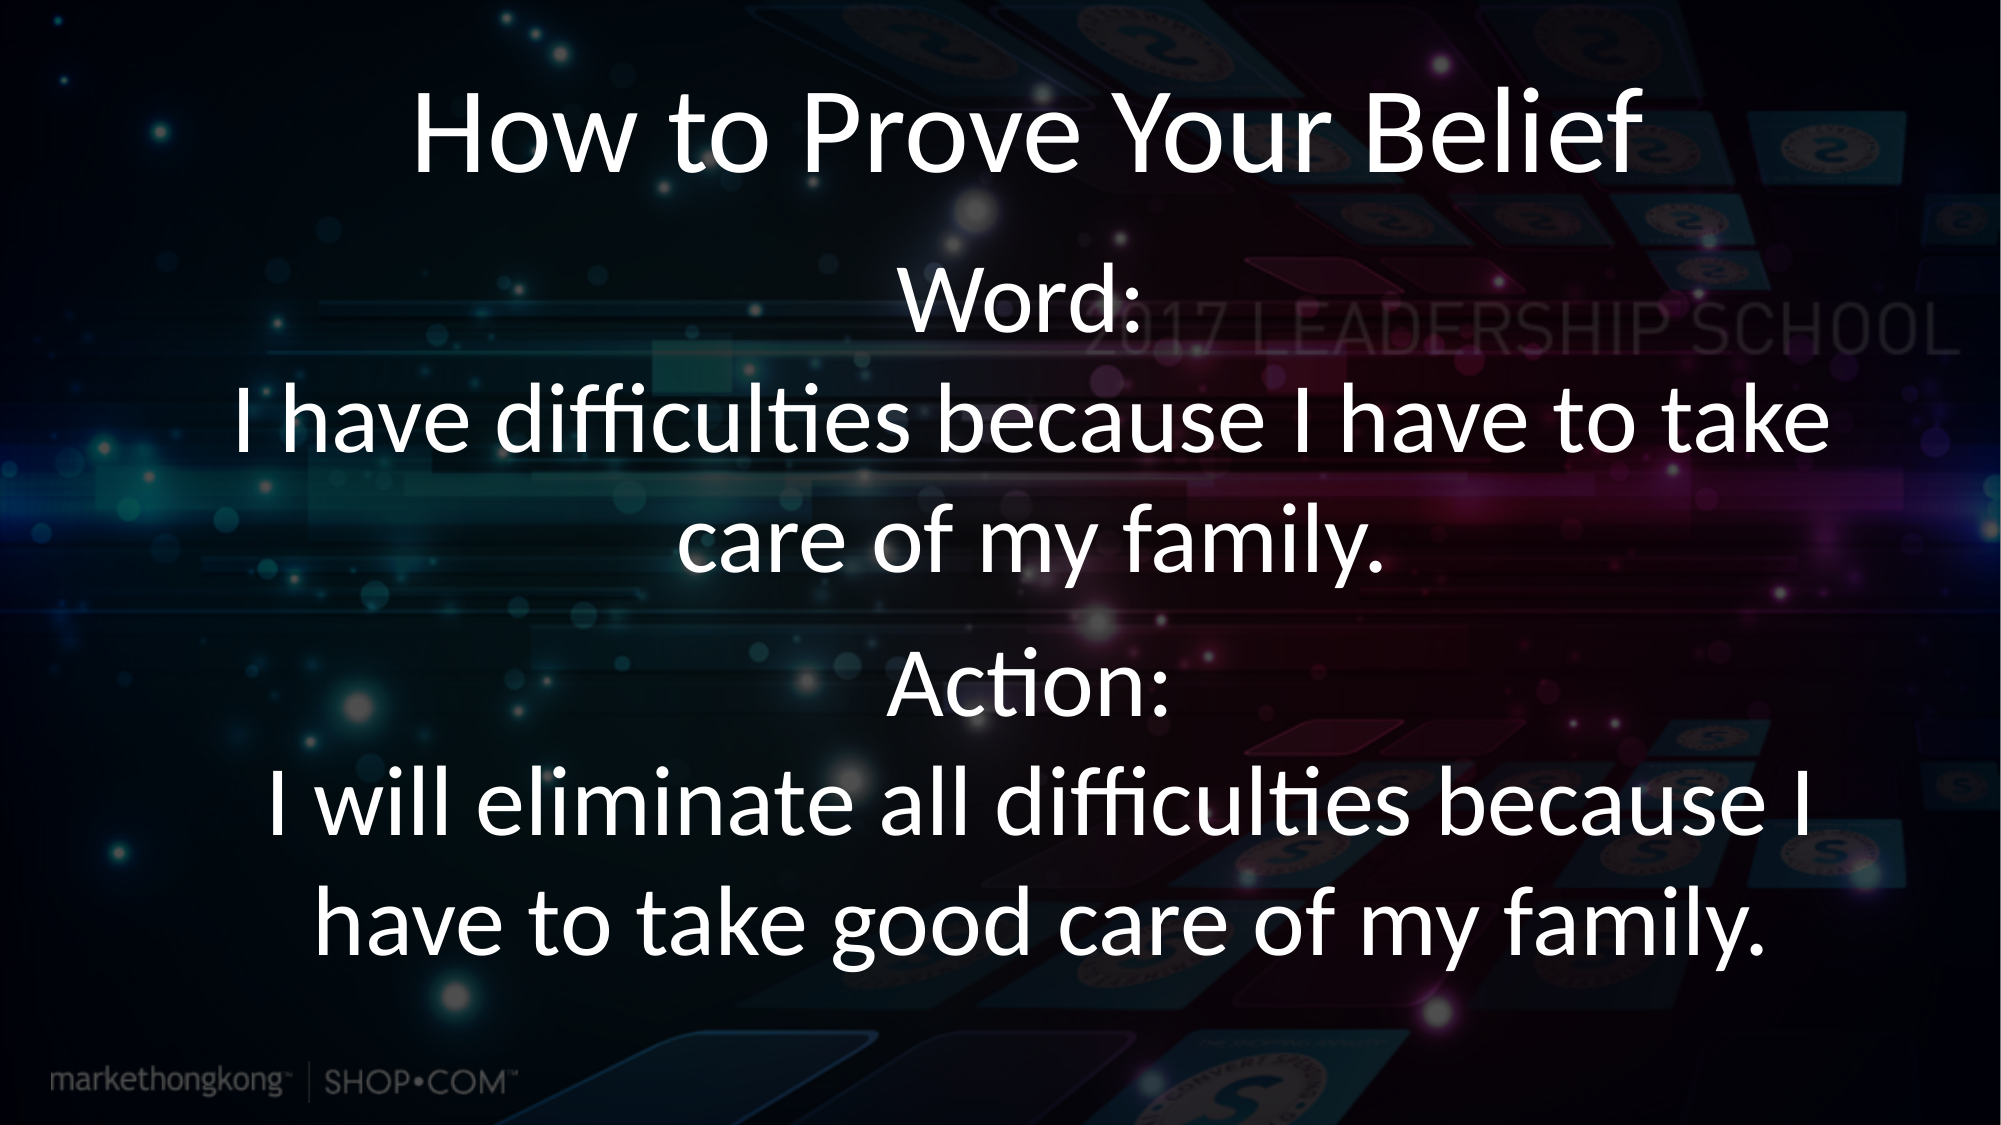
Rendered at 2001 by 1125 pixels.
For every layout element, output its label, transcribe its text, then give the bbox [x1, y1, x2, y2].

text_box Action: I will eliminate all difficulties because I have to take good care of my family. [166, 606, 1918, 986]
text_box Word: I have difficulties because I have to take care of my family. [166, 222, 1900, 603]
title How to Prove Your Belief [178, 2, 1879, 222]
picture [0, 0, 2000, 1125]
